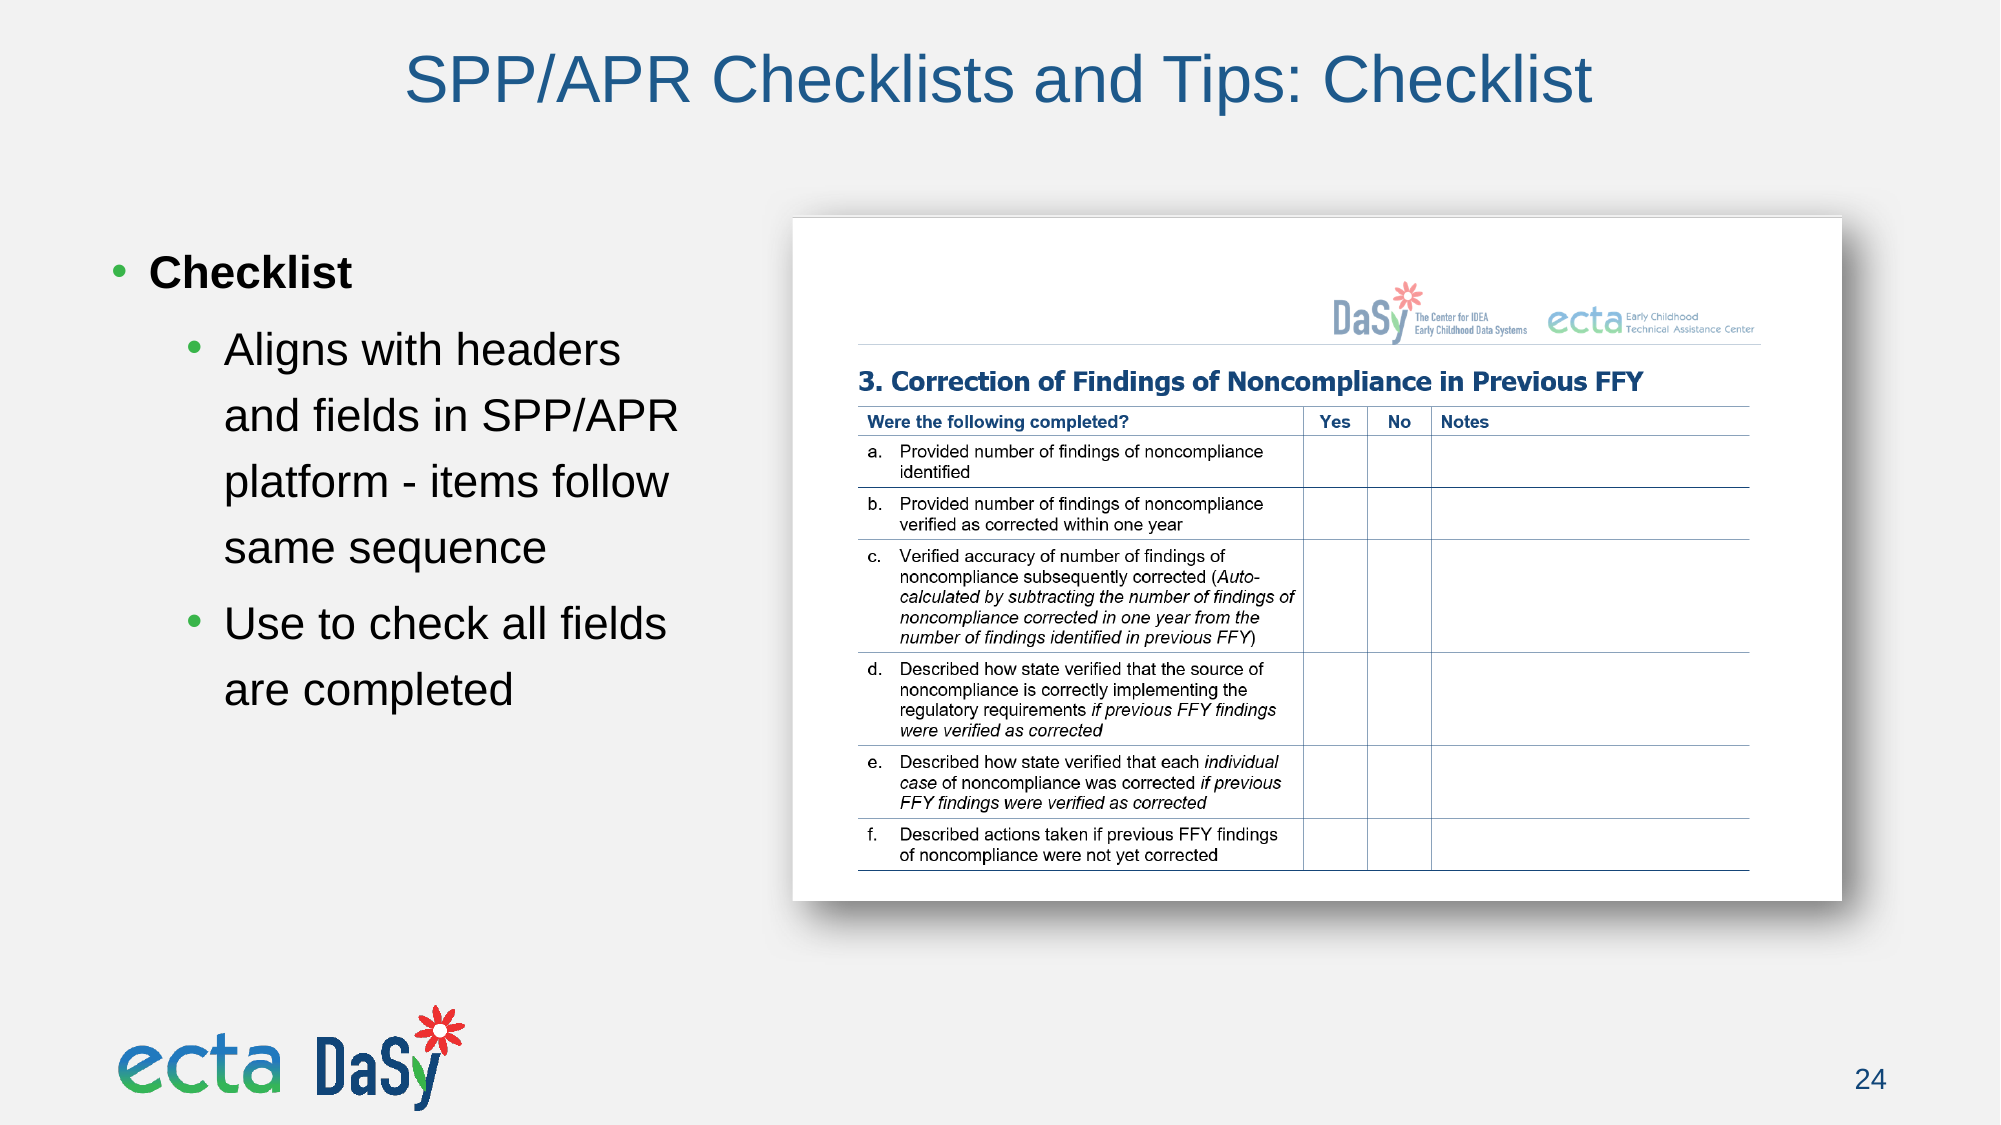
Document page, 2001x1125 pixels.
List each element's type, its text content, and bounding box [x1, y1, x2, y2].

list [792, 215, 1843, 901]
picture [101, 1025, 297, 1101]
slide_number 24 [1699, 1036, 1902, 1120]
picture [317, 1005, 465, 1111]
list Checklist Aligns with headers and fields in SPP/APR platform - items follow same sequence Use to check all fields are completed [96, 224, 711, 960]
title SPP/APR Checklists and Tips: Checklist [96, 37, 1902, 185]
